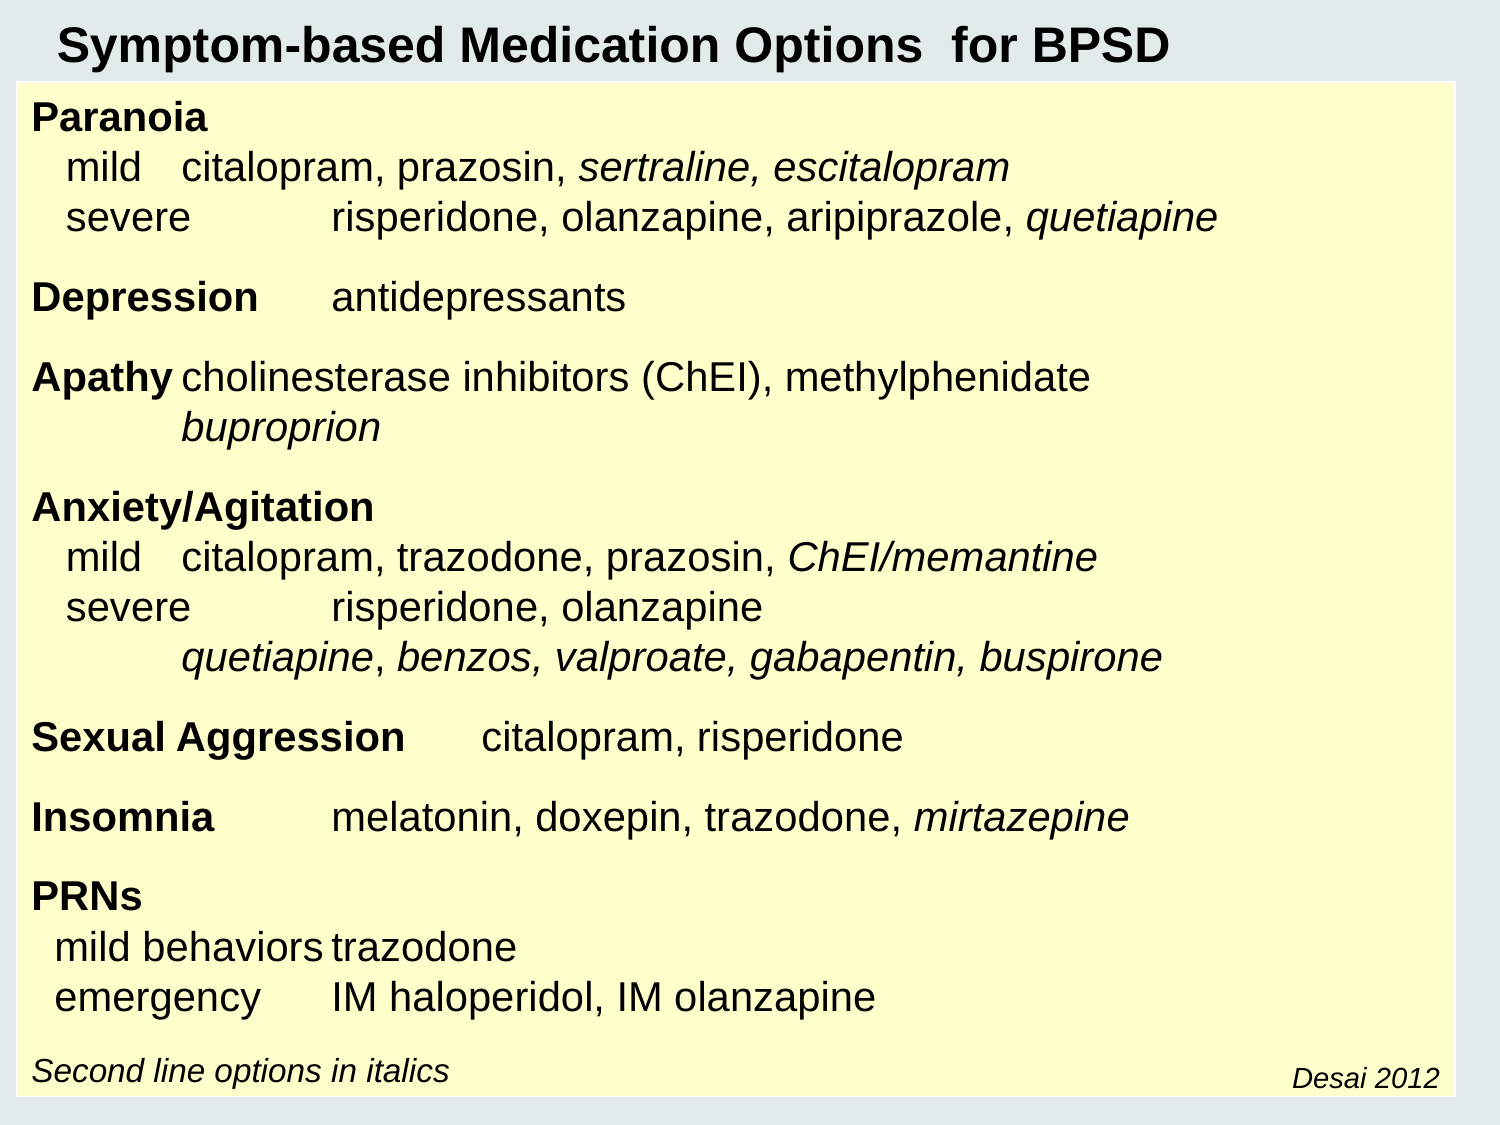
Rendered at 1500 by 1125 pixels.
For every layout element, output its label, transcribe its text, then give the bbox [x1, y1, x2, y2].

text_box Paranoia mild citalopram, prazosin, sertraline, escitalopram severe risperidone, olanzapine, aripiprazole, quetiapine Depression antidepressants Apathy cholinesterase inhibitors (ChEI), methylphenidate buproprion Anxiety/Agitation mild citalopram, trazodone, prazosin, ChEI/memantine severe risperidone, olanzapine quetiapine, benzos, valproate, gabapentin, buspirone Sexual Aggression citalopram, risperidone Insomnia melatonin, doxepin, trazodone, mirtazepine PRNs mild behaviors trazodone emergency IM haloperidol, IM olanzapine Second line options in italics [16, 81, 1455, 1097]
text_box Symptom-based Medication Options for BPSD [42, 4, 1455, 80]
text_box Desai 2012 [1208, 1052, 1455, 1103]
text_box [80, 80, 1417, 123]
